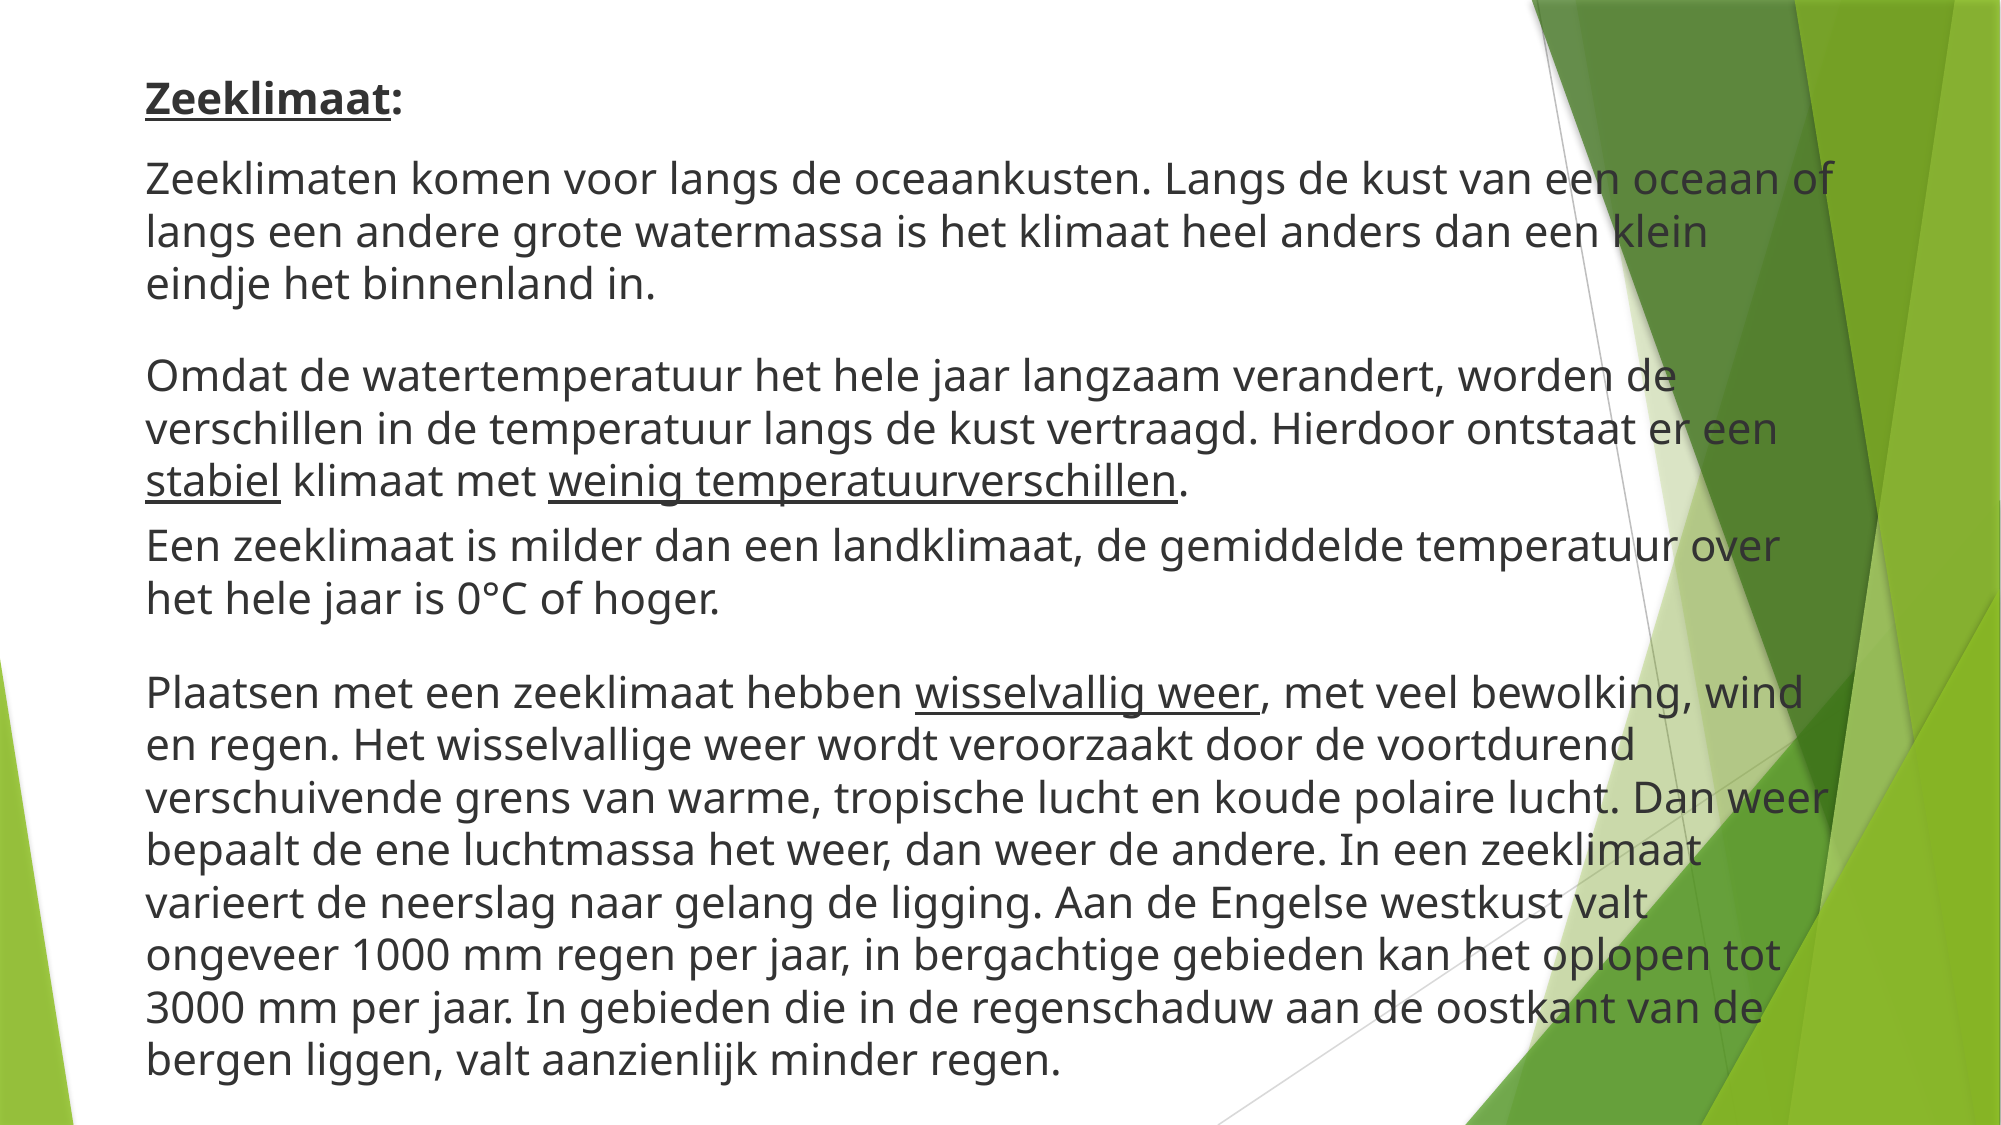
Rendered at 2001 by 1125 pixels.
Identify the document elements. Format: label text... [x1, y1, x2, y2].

list Zeeklimaat: Zeeklimaten komen voor langs de oceaankusten. Langs de kust van een oceaan of langs een andere grote watermassa is het klimaat heel anders dan een klein eindje het binnenland in. Omdat de watertemperatuur het hele jaar langzaam verandert, worden de verschillen in de temperatuur langs de kust vertraagd. Hierdoor ontstaat er een stabiel klimaat met weinig temperatuurverschillen. Een zeeklimaat is milder dan een landklimaat, de gemiddelde temperatuur over het hele jaar is 0°C of hoger. Plaatsen met een zeeklimaat hebben wisselvallig weer, met veel bewolking, wind en regen. Het wisselvallige weer wordt veroorzaakt door de voortdurend verschuivende grens van warme, tropische lucht en koude polaire lucht. Dan weer bepaalt de ene luchtmassa het weer, dan weer de andere. In een zeeklimaat varieert de neerslag naar gelang de ligging. Aan de Engelse westkust valt ongeveer 1000 mm regen per jaar, in bergachtige gebieden kan het oplopen tot 3000 mm per jaar. In gebieden die in de regenschaduw aan de oostkant van de bergen liggen, valt aanzienlijk minder regen. [130, 11, 1856, 1095]
